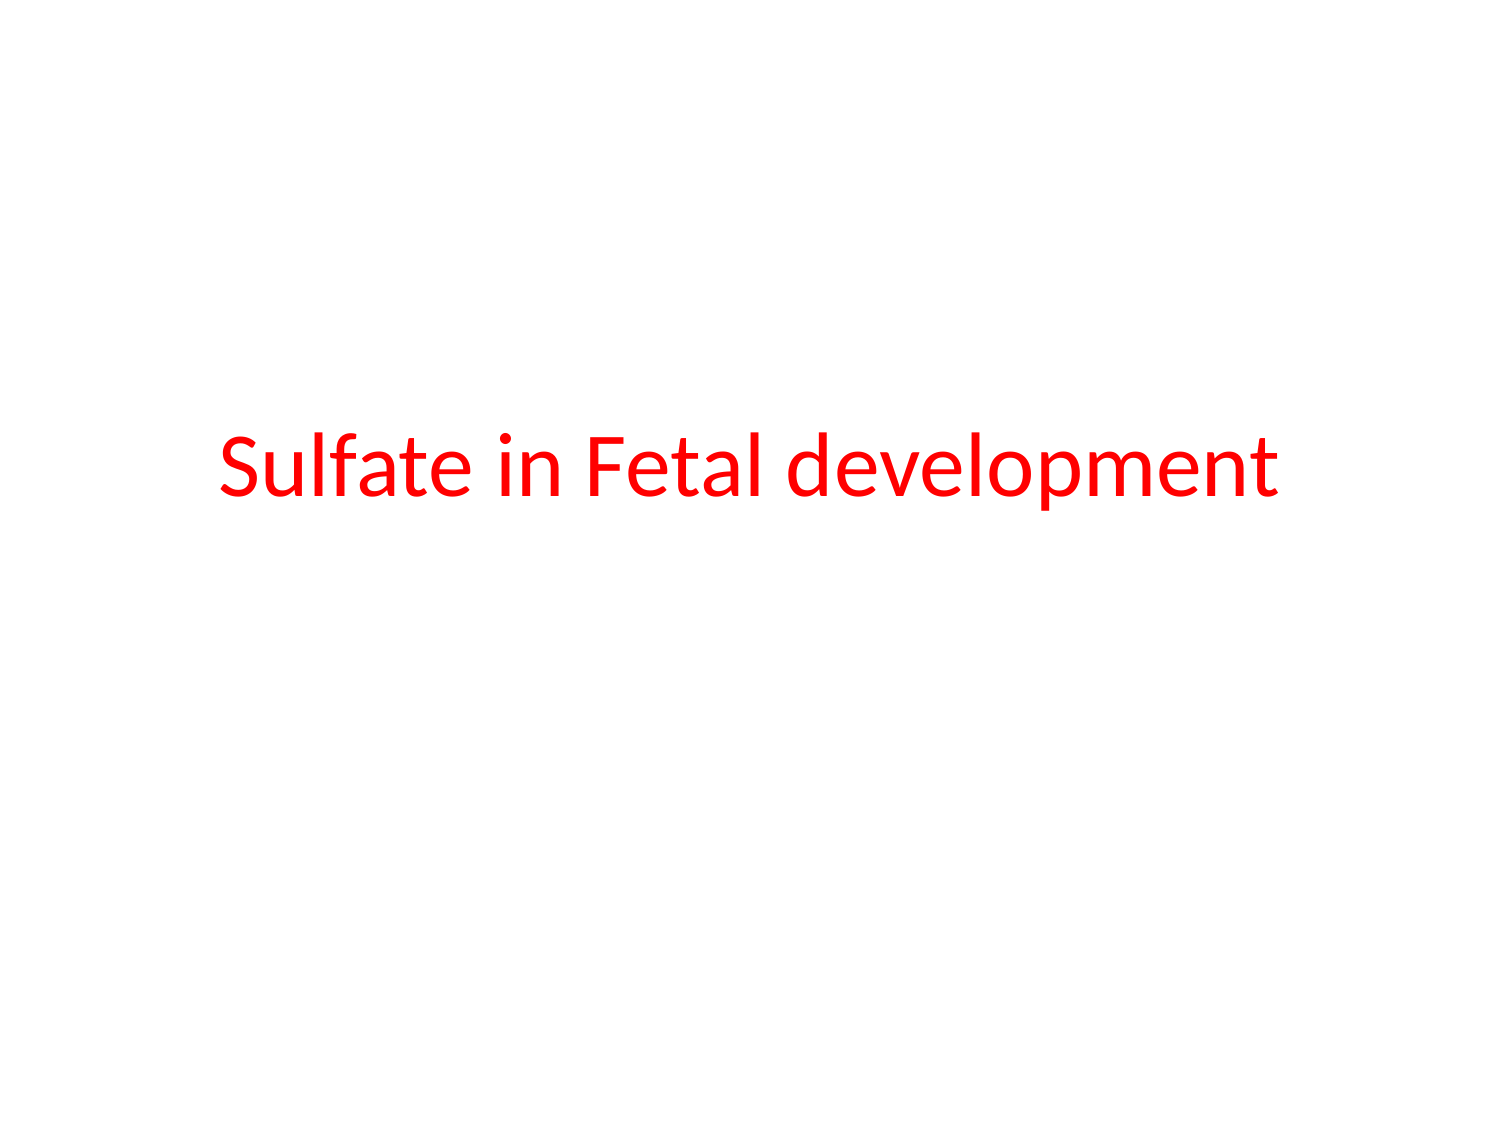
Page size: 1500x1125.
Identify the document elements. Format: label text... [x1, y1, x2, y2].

list Sulfate in Fetal development [75, 397, 1425, 499]
